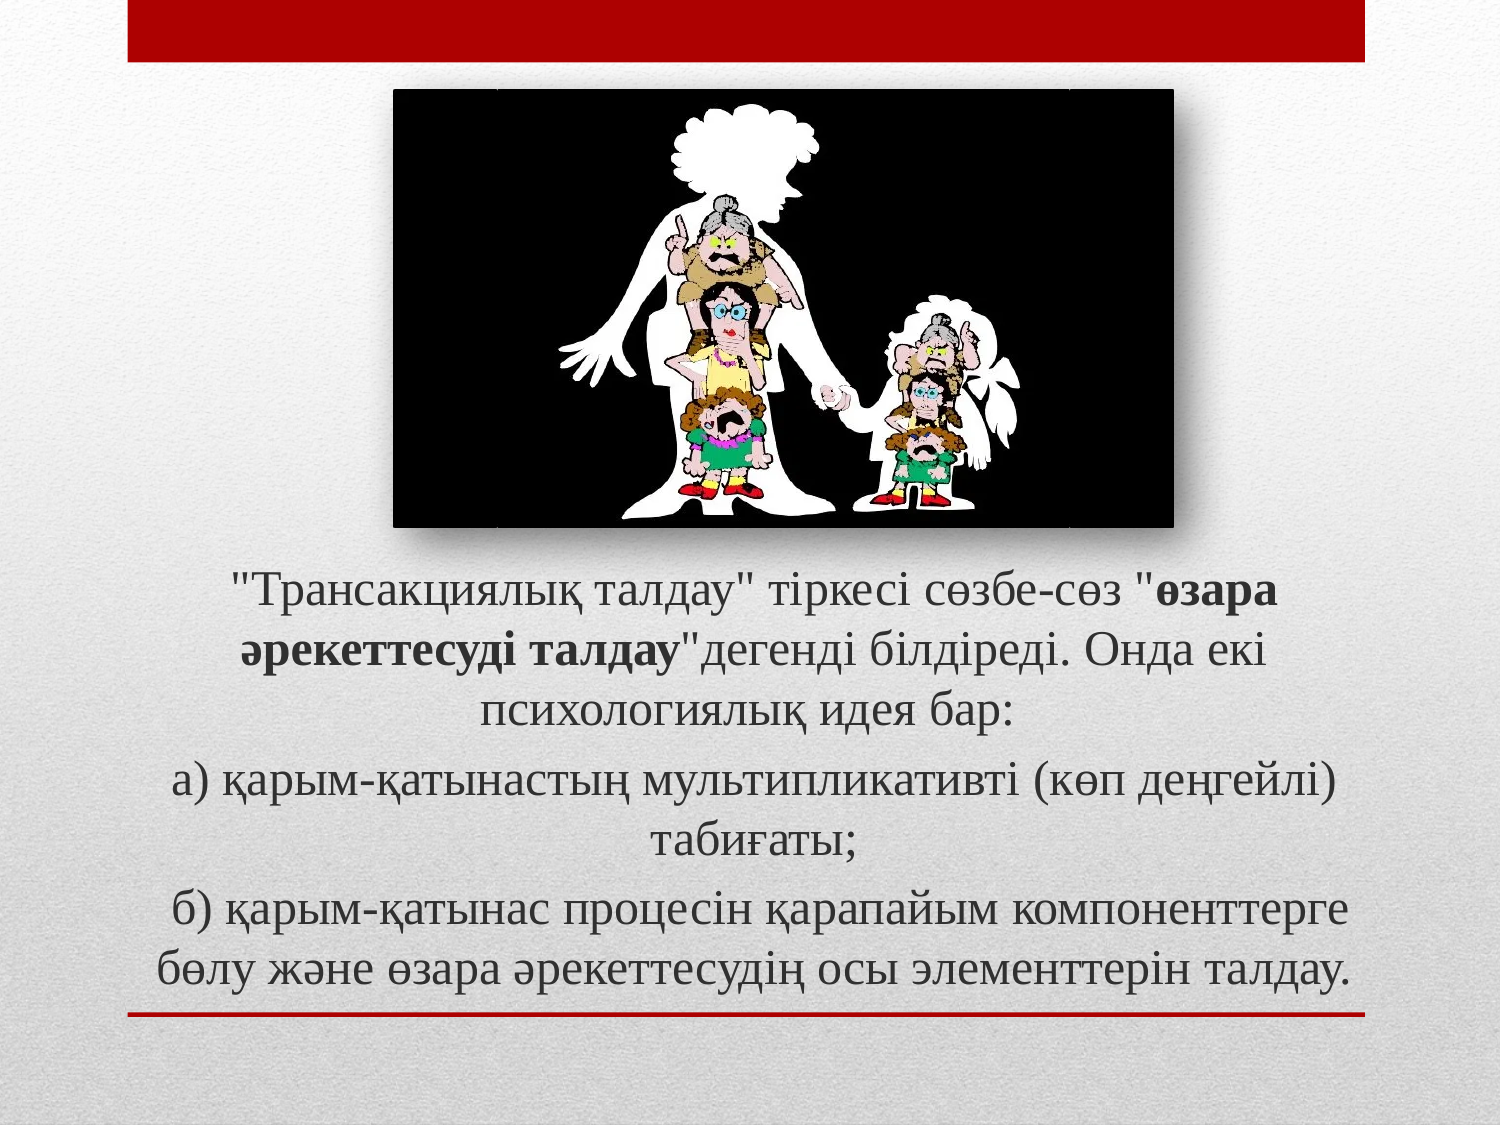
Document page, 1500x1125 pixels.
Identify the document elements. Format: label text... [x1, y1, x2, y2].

list "Трансакциялық талдау" тіркесі сөзбе-сөз "өзара әрекеттесуді талдау"дегенді білдіреді. Онда екі психологиялық идея бар: а) қарым-қатынастың мультипликативті (көп деңгейлі) табиғаты; б) қарым-қатынас процесін қарапайым компоненттерге бөлу және өзара әрекеттесудің осы элементтерін талдау. [135, 456, 1374, 1094]
picture [393, 89, 1175, 529]
